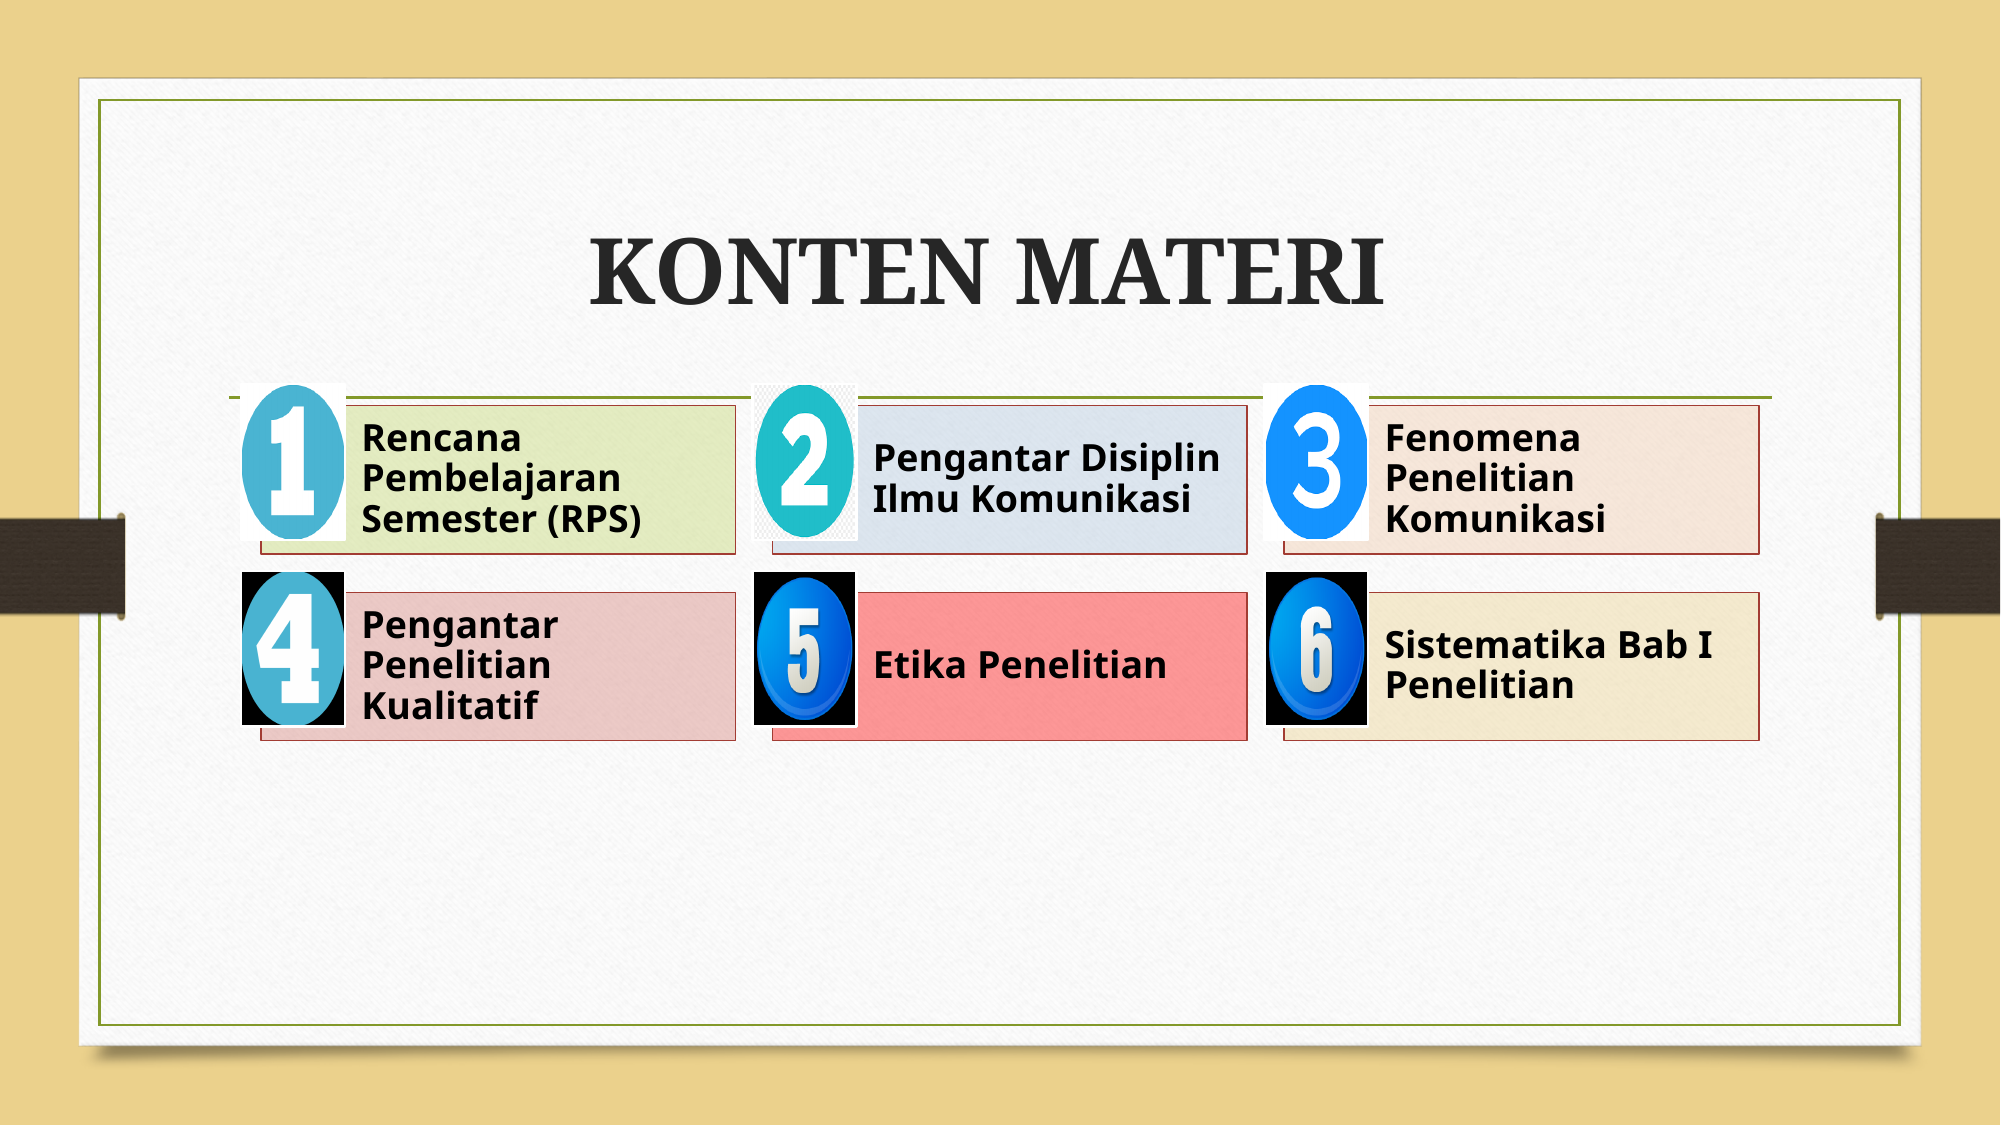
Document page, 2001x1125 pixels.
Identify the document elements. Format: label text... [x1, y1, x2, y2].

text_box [240, 299, 1760, 826]
title KONTEN MATERI [212, 161, 1788, 375]
picture [0, 0, 2001, 1125]
